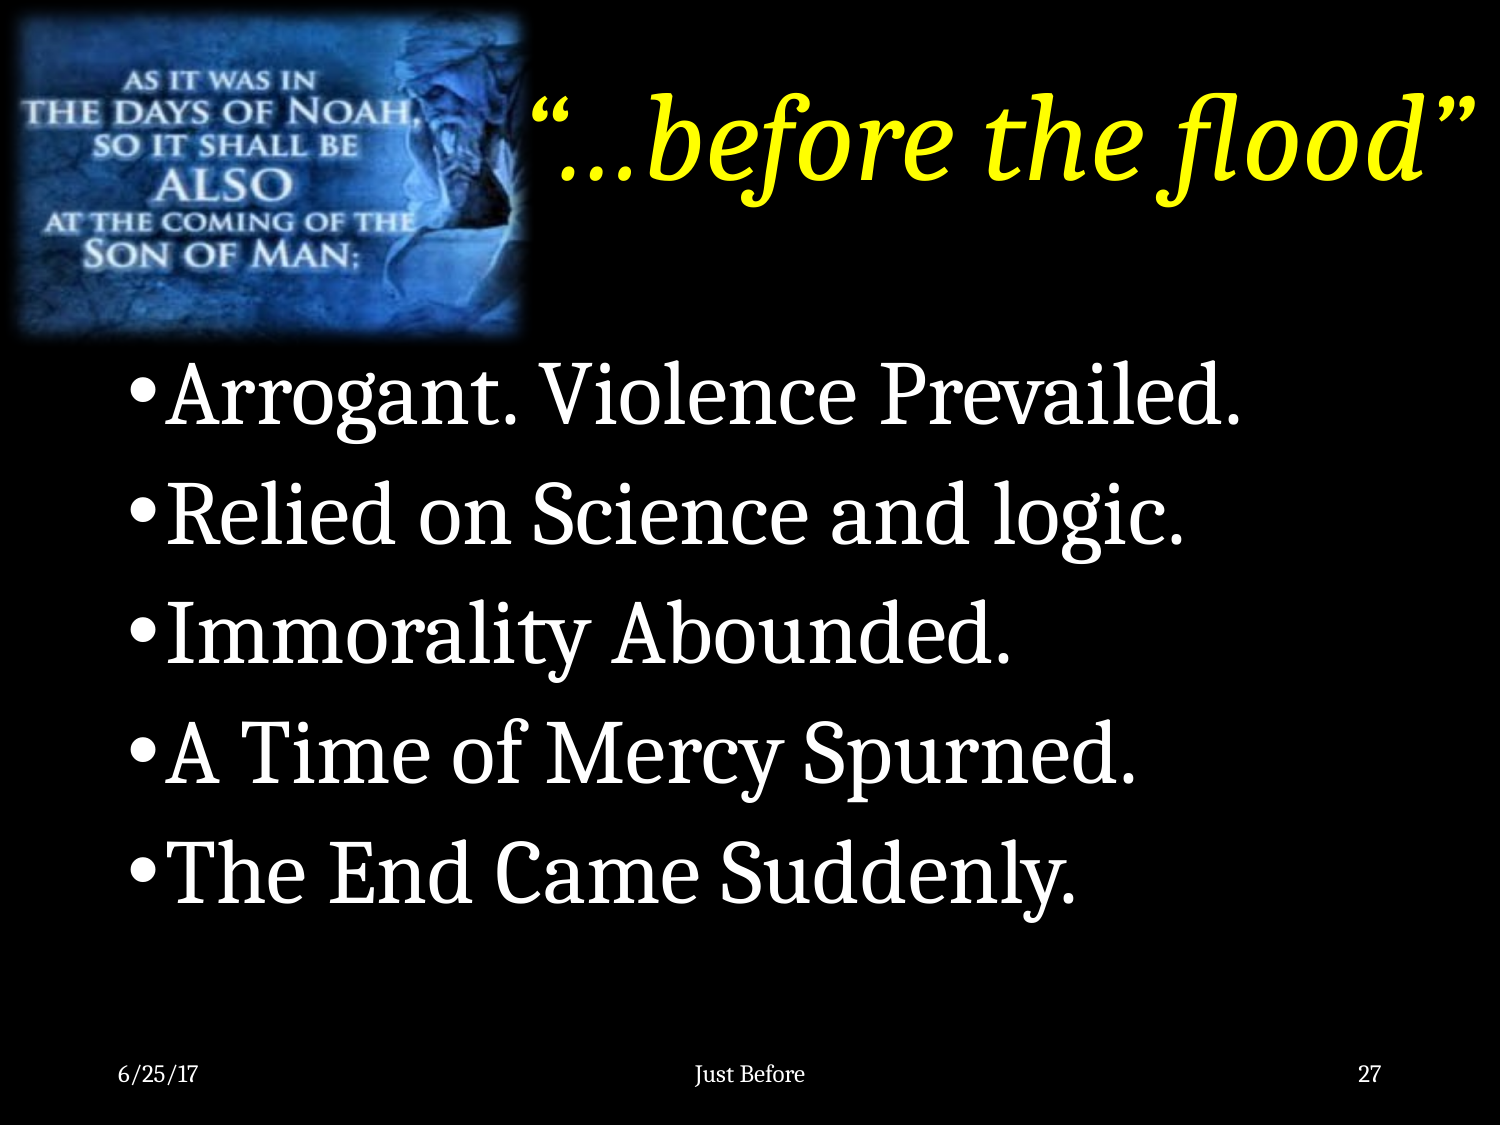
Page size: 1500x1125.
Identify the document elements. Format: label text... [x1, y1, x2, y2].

list Arrogant. Violence Prevailed. Relied on Science and logic. Immorality Abounded. A Time of Mercy Spurned. The End Came Suddenly. [112, 337, 1463, 1080]
slide_number 27 [1059, 1042, 1397, 1103]
title “…before the flood” [536, 46, 1493, 234]
footer Just Before [496, 1042, 1004, 1103]
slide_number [103, 1042, 441, 1103]
picture [2, 0, 536, 350]
